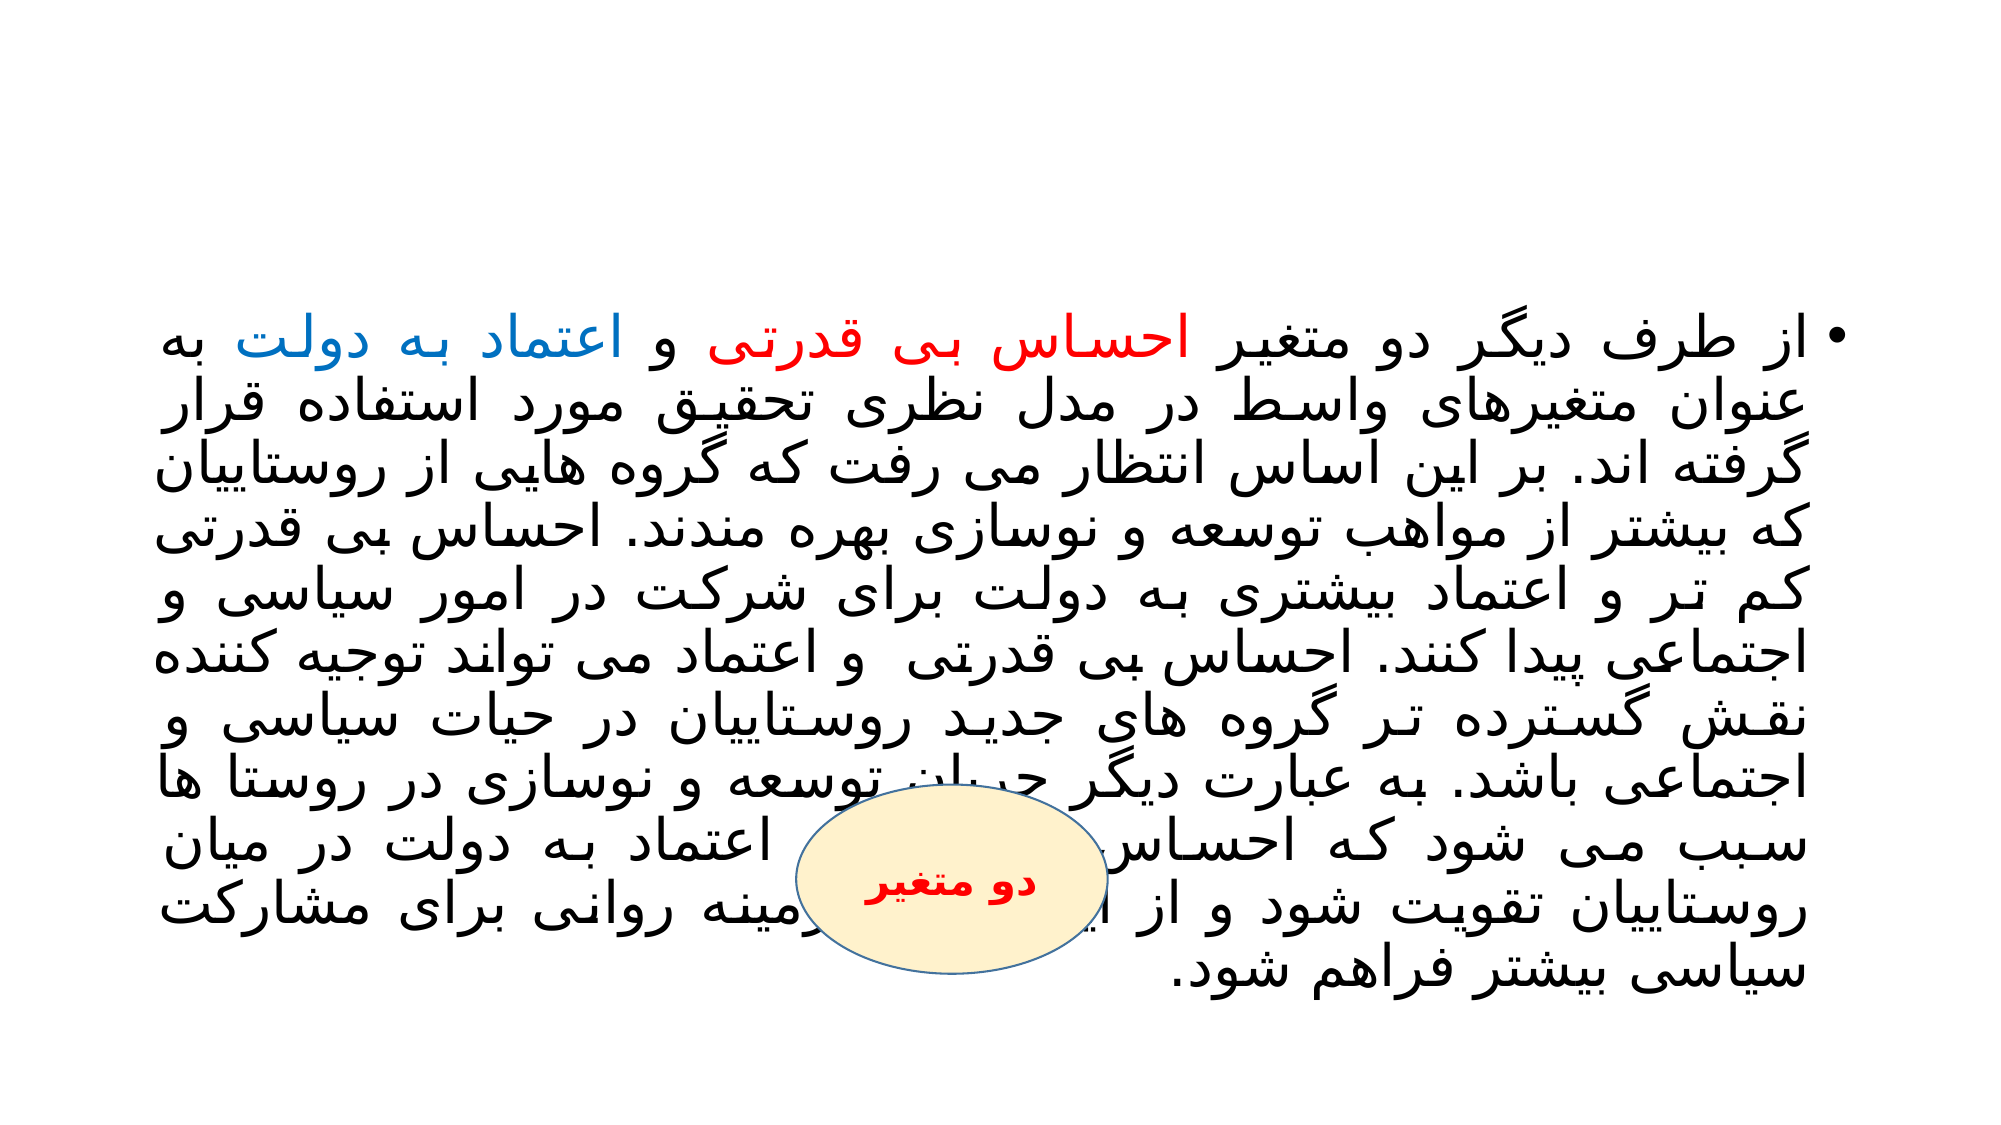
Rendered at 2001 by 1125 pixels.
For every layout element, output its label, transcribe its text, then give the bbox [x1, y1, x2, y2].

list از طرف دیگر دو متغیر احساس بی قدرتی و اعتماد به دولت به عنوان متغیرهای واسط در مدل نظری تحقیق مورد استفاده قرار گرفته اند. بر این اساس انتظار می رفت که گروه هایی از روستاییان که بیشتر از مواهب توسعه و نوسازی بهره مندند. احساس بی قدرتی کم تر و اعتماد بیشتری به دولت برای شرکت در امور سیاسی و اجتماعی پیدا کنند. احساس بی قدرتی و اعتماد می تواند توجیه کننده نقش گسترده تر گروه های جدید روستاییان در حیات سیاسی و اجتماعی باشد. به عبارت دیگر جریان توسعه و نوسازی در روستا ها سبب می شود که احساس توانمندی و اعتماد به دولت در میان روستاییان تقویت شود و از این طریق زمینه روانی برای مشارکت سیاسی بیشتر فراهم شود. [137, 299, 1863, 1014]
text_box دو متغیر [795, 783, 1109, 975]
